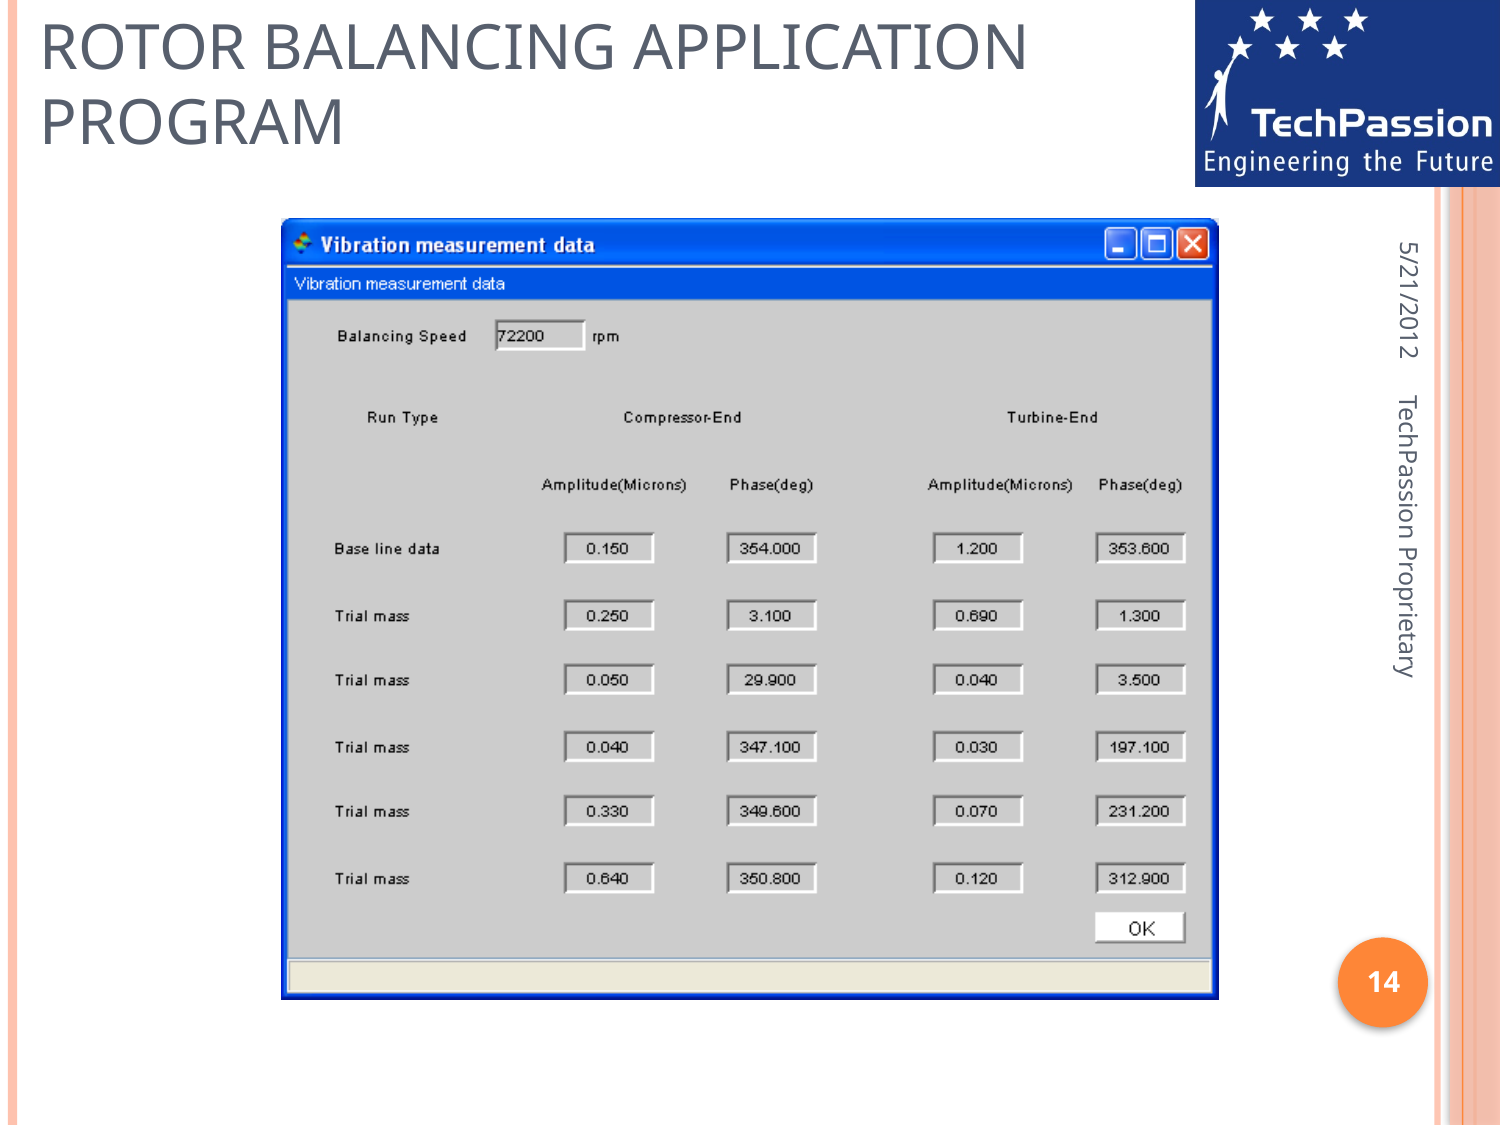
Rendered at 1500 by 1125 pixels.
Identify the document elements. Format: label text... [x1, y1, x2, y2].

picture [1250, 0, 1500, 187]
slide_number 14 [1333, 940, 1434, 1027]
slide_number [1378, 43, 1442, 374]
footer TechPassion Proprietary [1379, 380, 1440, 906]
title Rotor Balancing Application Program [24, 0, 1250, 188]
picture [280, 218, 1220, 1001]
